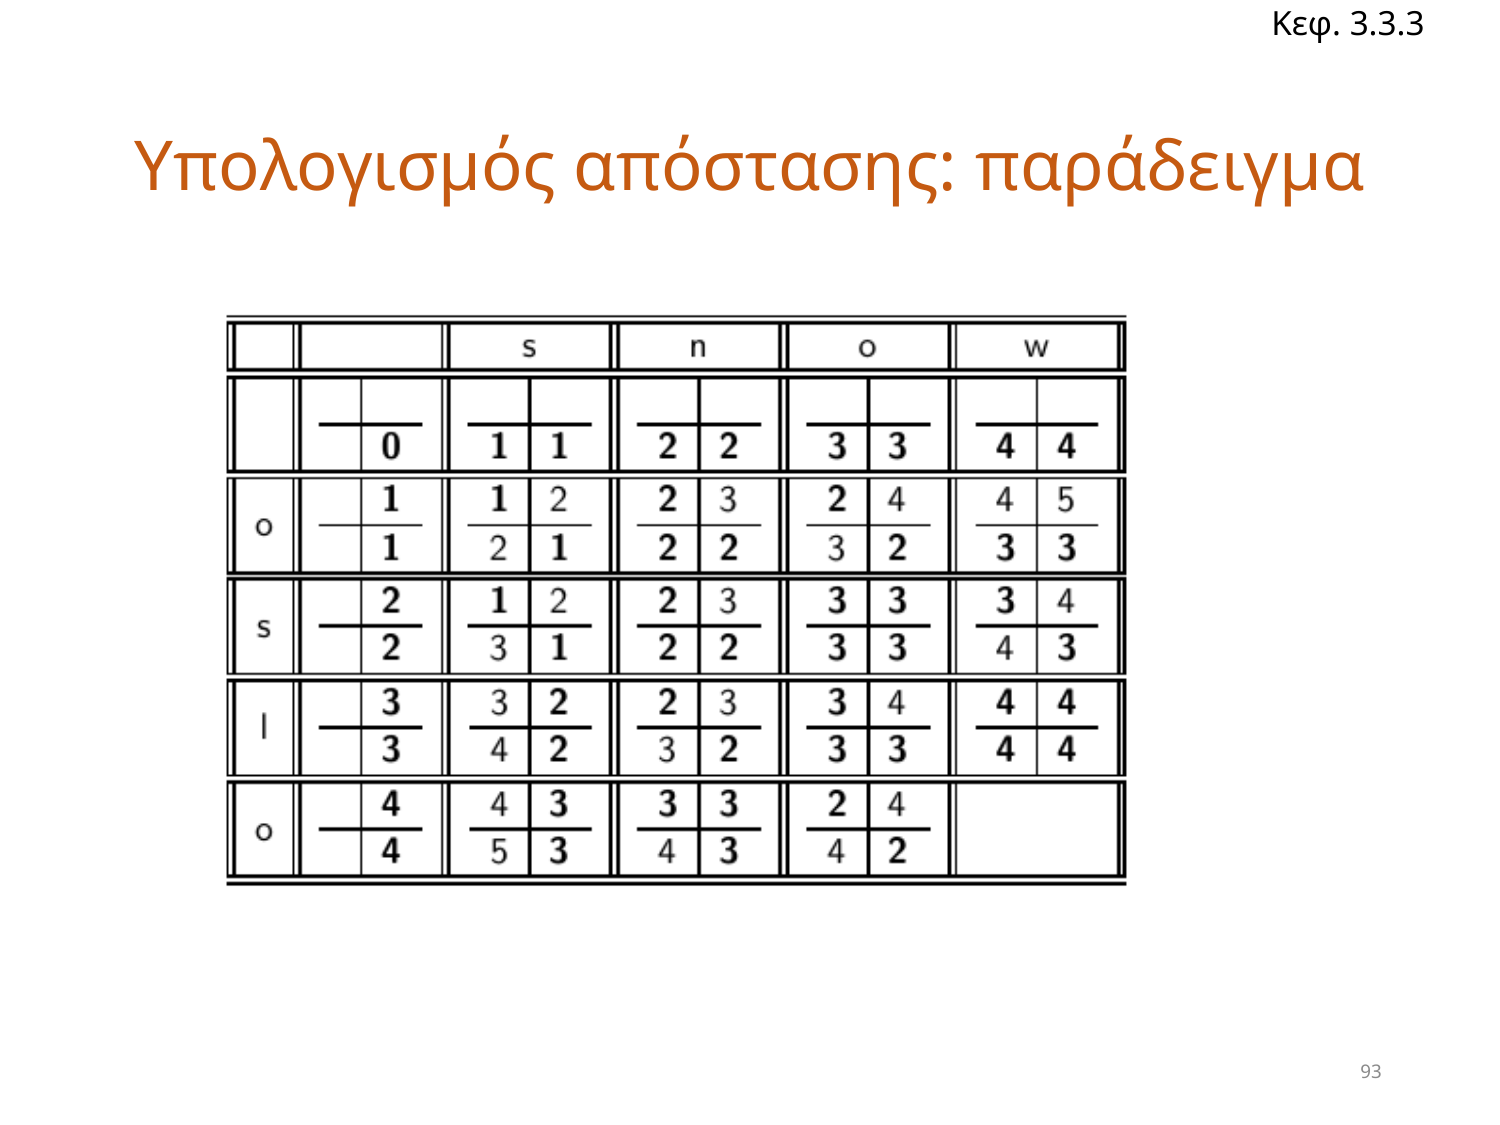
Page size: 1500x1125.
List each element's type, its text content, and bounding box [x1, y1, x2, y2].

title Υπολογισμός απόστασης: παράδειγμα [103, 59, 1397, 278]
picture [212, 312, 1140, 903]
text_box Κεφ. 3.3.3 [1256, 0, 1440, 50]
slide_number 93 [1059, 1042, 1397, 1103]
